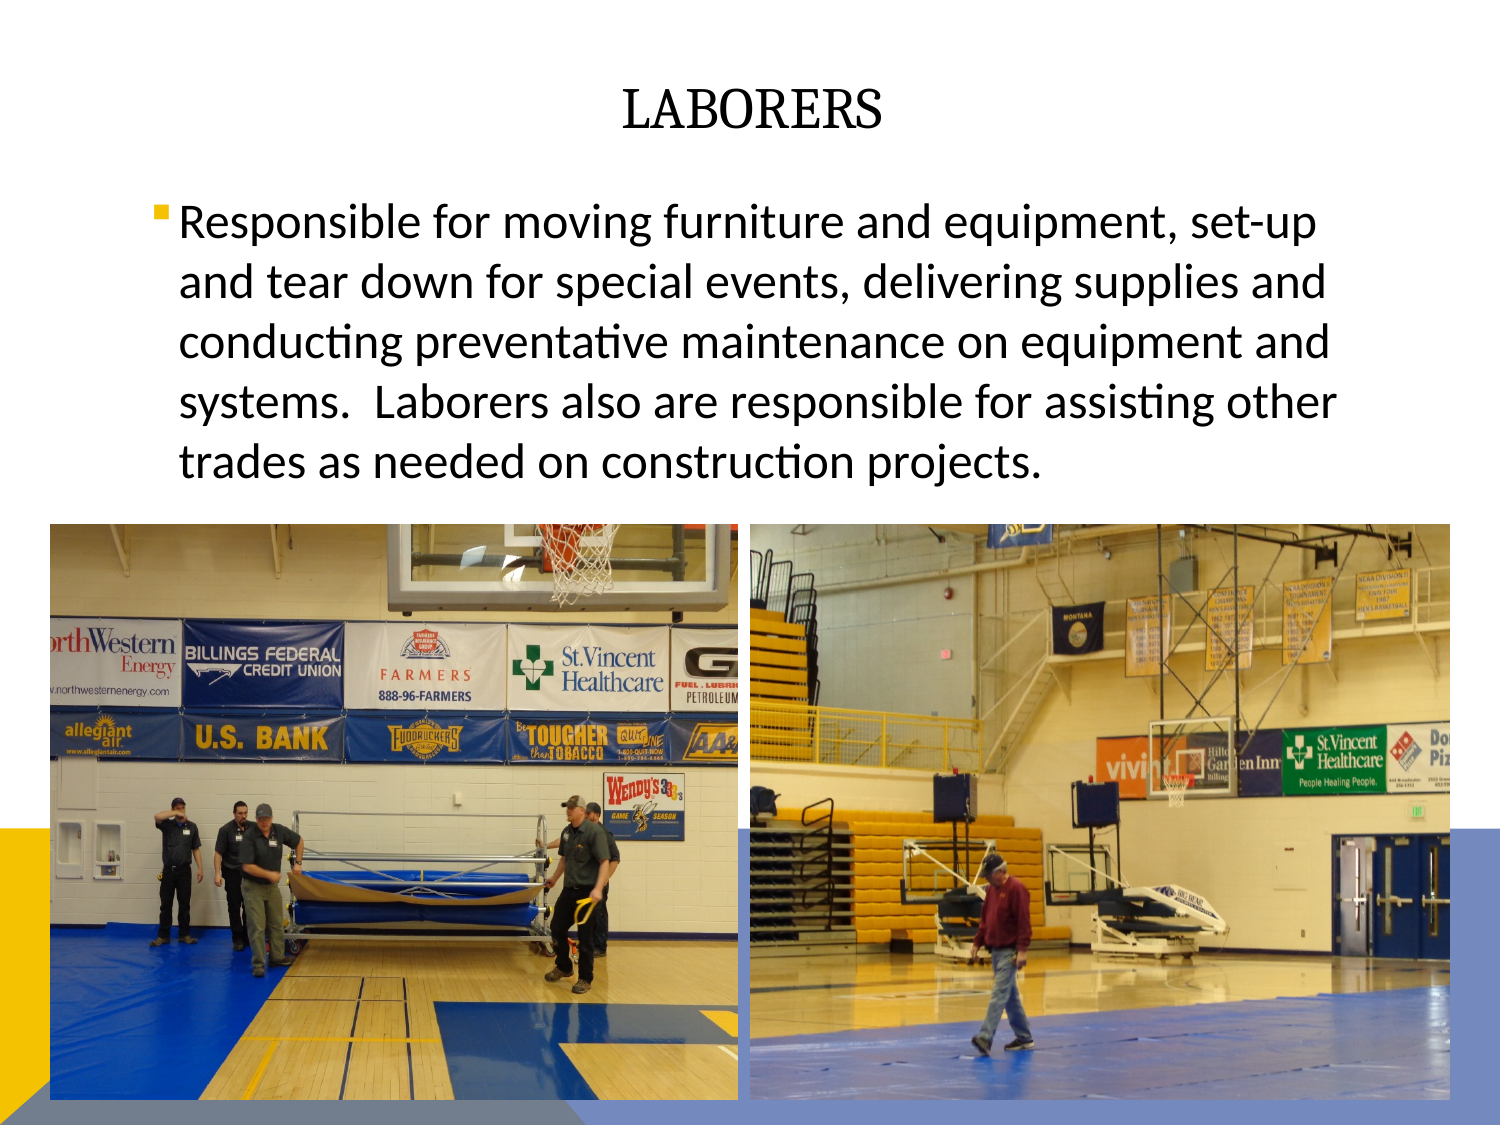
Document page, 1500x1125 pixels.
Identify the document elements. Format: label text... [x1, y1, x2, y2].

title Laborers [135, 60, 1369, 150]
picture [749, 524, 1451, 1101]
list Responsible for moving furniture and equipment, set-up and tear down for special events, delivering supplies and conducting preventative maintenance on equipment and systems. Laborers also are responsible for assisting other trades as needed on construction projects. [135, 180, 1369, 768]
picture [49, 524, 738, 1101]
